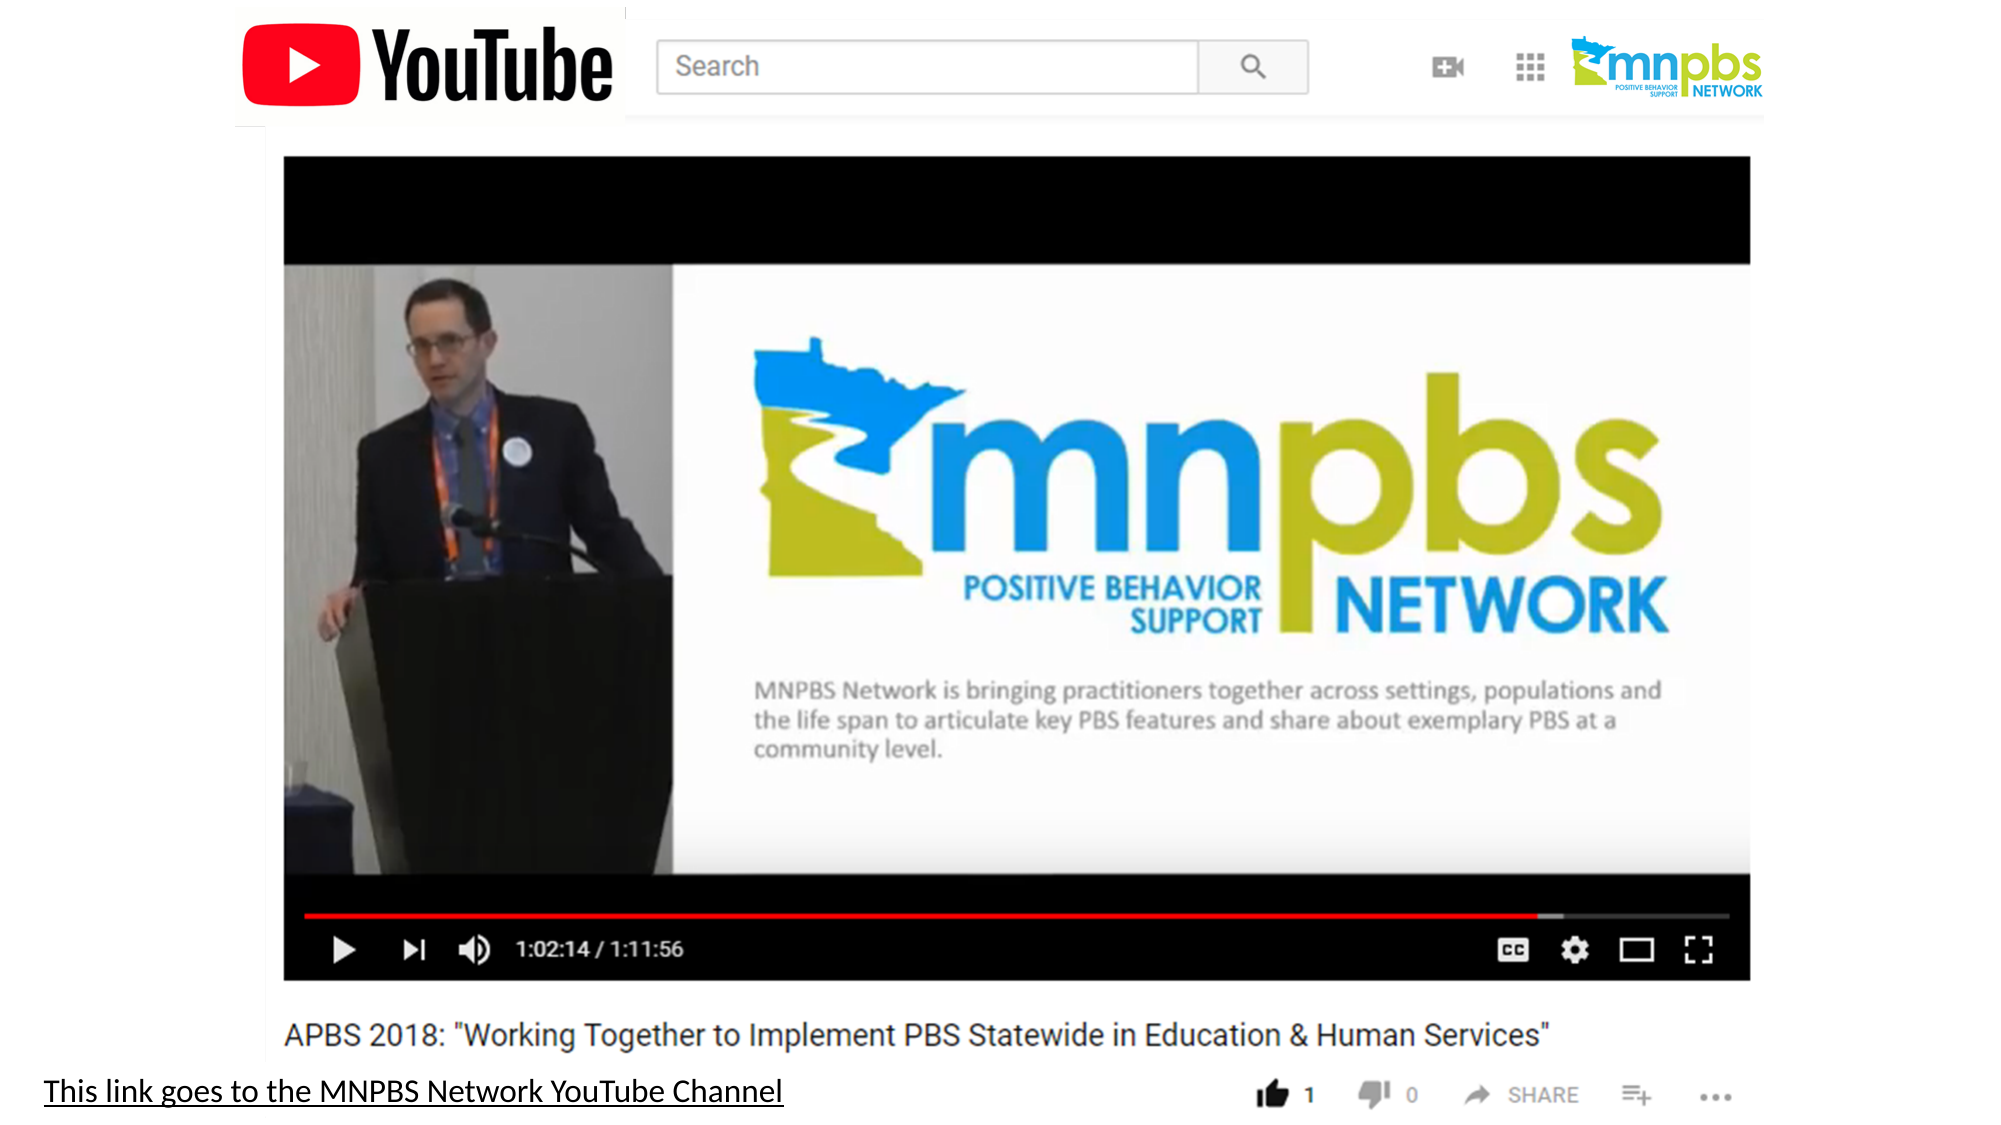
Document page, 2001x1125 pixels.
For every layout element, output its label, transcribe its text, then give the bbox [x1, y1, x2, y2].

picture [235, 7, 1764, 1118]
text_box This link goes to the MNPBS Network YouTube Channel [28, 1061, 235, 1117]
